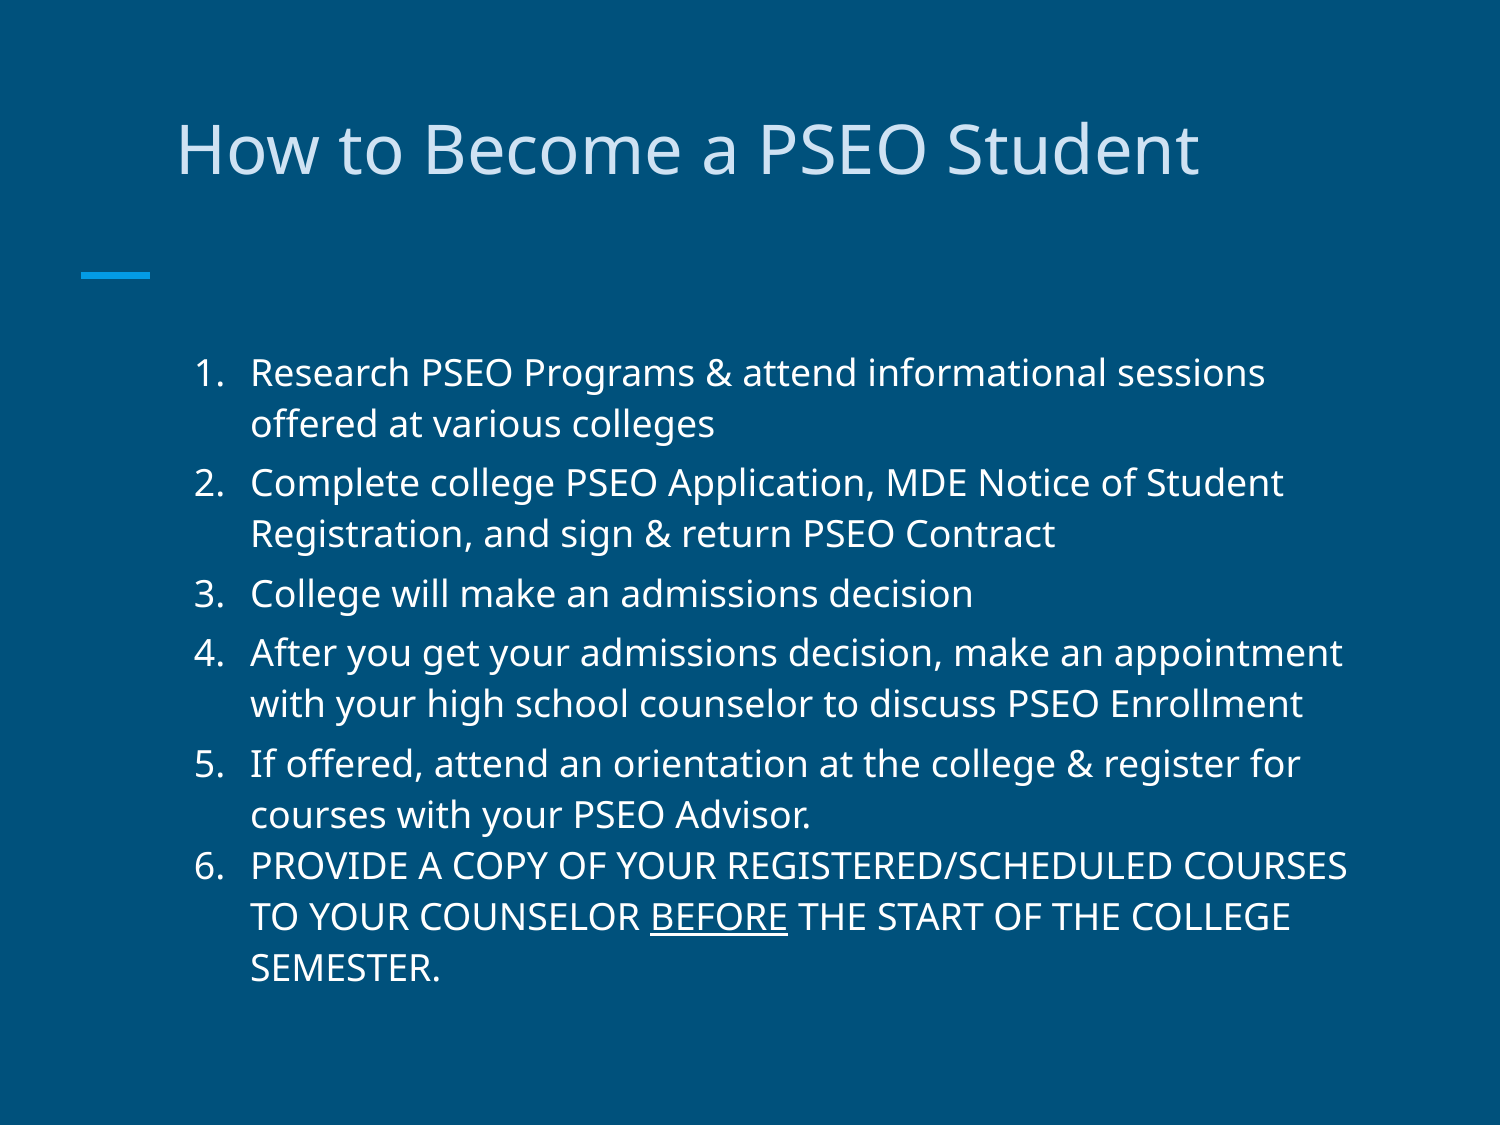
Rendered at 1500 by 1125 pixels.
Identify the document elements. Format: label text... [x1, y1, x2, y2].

title How to Become a PSEO Student [160, 82, 1289, 210]
list Research PSEO Programs & attend informational sessions offered at various colleges Complete college PSEO Application, MDE Notice of Student Registration, and sign & return PSEO Contract College will make an admissions decision After you get your admissions decision, make an appointment with your high school counselor to discuss PSEO Enrollment If offered, attend an orientation at the college & register for courses with your PSEO Advisor. PROVIDE A COPY OF YOUR REGISTERED/SCHEDULED COURSES TO YOUR COUNSELOR BEFORE THE START OF THE COLLEGE SEMESTER. [160, 331, 1368, 1046]
